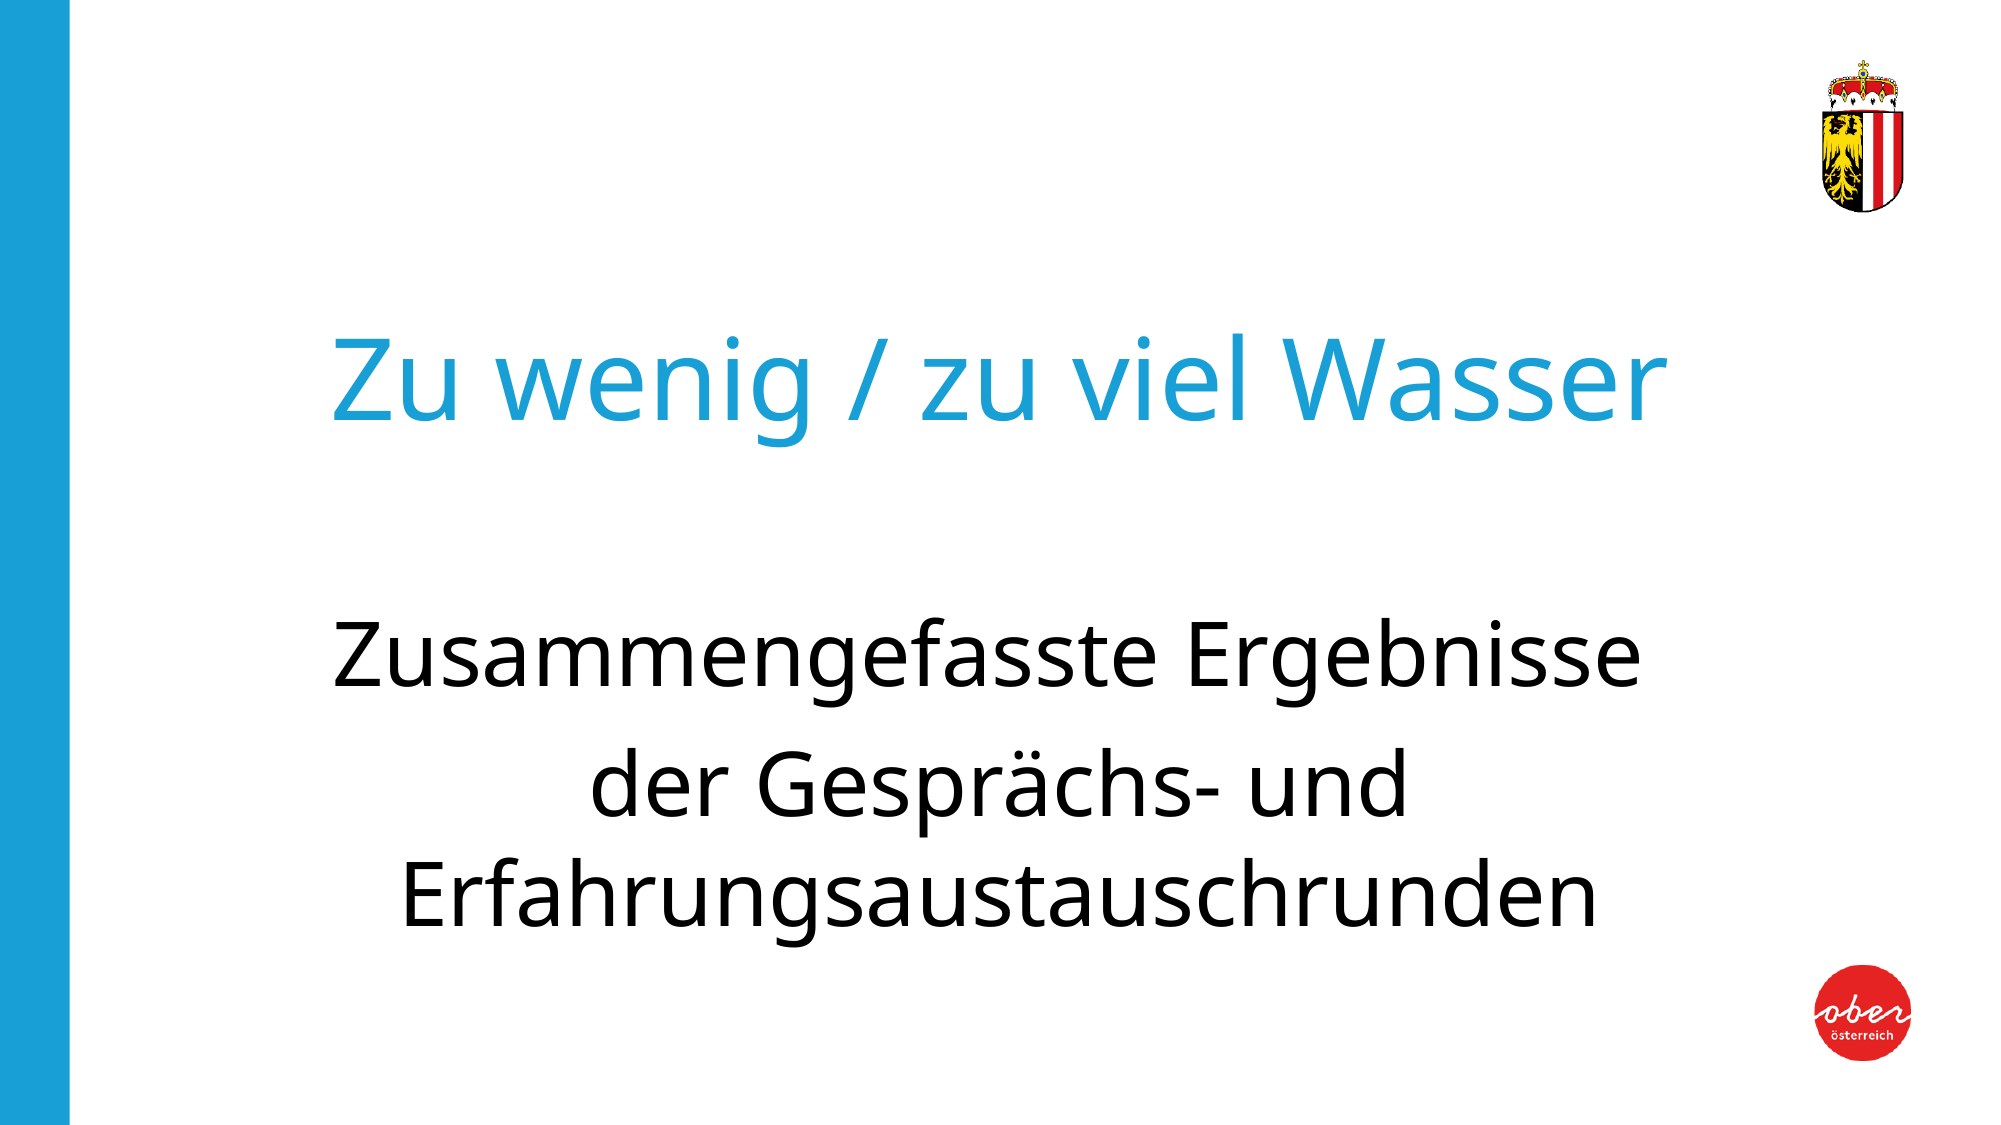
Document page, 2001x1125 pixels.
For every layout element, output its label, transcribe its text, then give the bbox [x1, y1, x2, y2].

subtitle Zusammengefasste Ergebnisse der Gesprächs- und Erfahrungsaustauschrunden [249, 590, 1750, 1023]
picture [1810, 961, 1915, 1065]
picture [1821, 59, 1904, 213]
title Zu wenig / zu viel Wasser [249, 184, 1750, 456]
